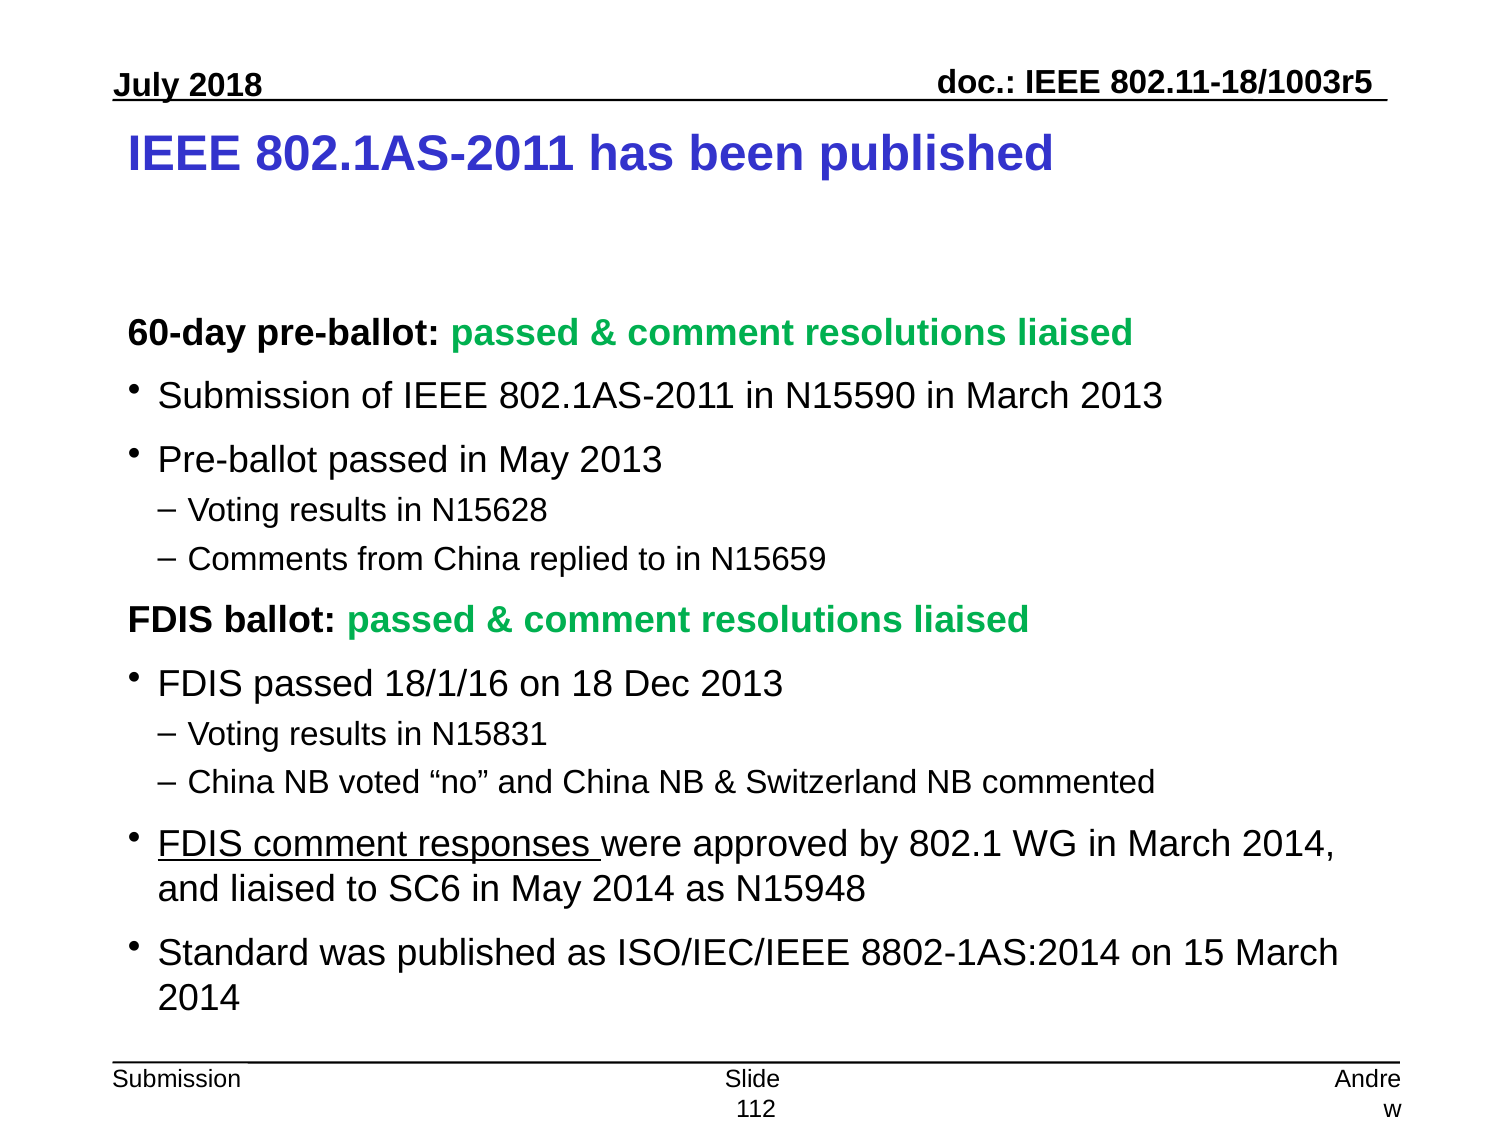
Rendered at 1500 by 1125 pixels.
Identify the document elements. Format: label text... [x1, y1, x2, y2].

title IEEE 802.1AS-2011 has been published [112, 112, 1388, 288]
list 60-day pre-ballot: passed & comment resolutions liaised Submission of IEEE 802.1AS-2011 in N15590 in March 2013 Pre-ballot passed in May 2013 Voting results in N15628 Comments from China replied to in N15659 FDIS ballot: passed & comment resolutions liaised FDIS passed 18/1/16 on 18 Dec 2013 Voting results in N15831 China NB voted “no” and China NB & Switzerland NB commented FDIS comment responses were approved by 802.1 WG in March 2014, and liaised to SC6 in May 2014 as N15948 Standard was published as ISO/IEC/IEEE 8802-1AS:2014 on 15 March 2014 [112, 299, 1388, 975]
footer Andrew Myles, Cisco [1320, 1061, 1402, 1093]
slide_number Slide 112 [709, 1061, 803, 1093]
